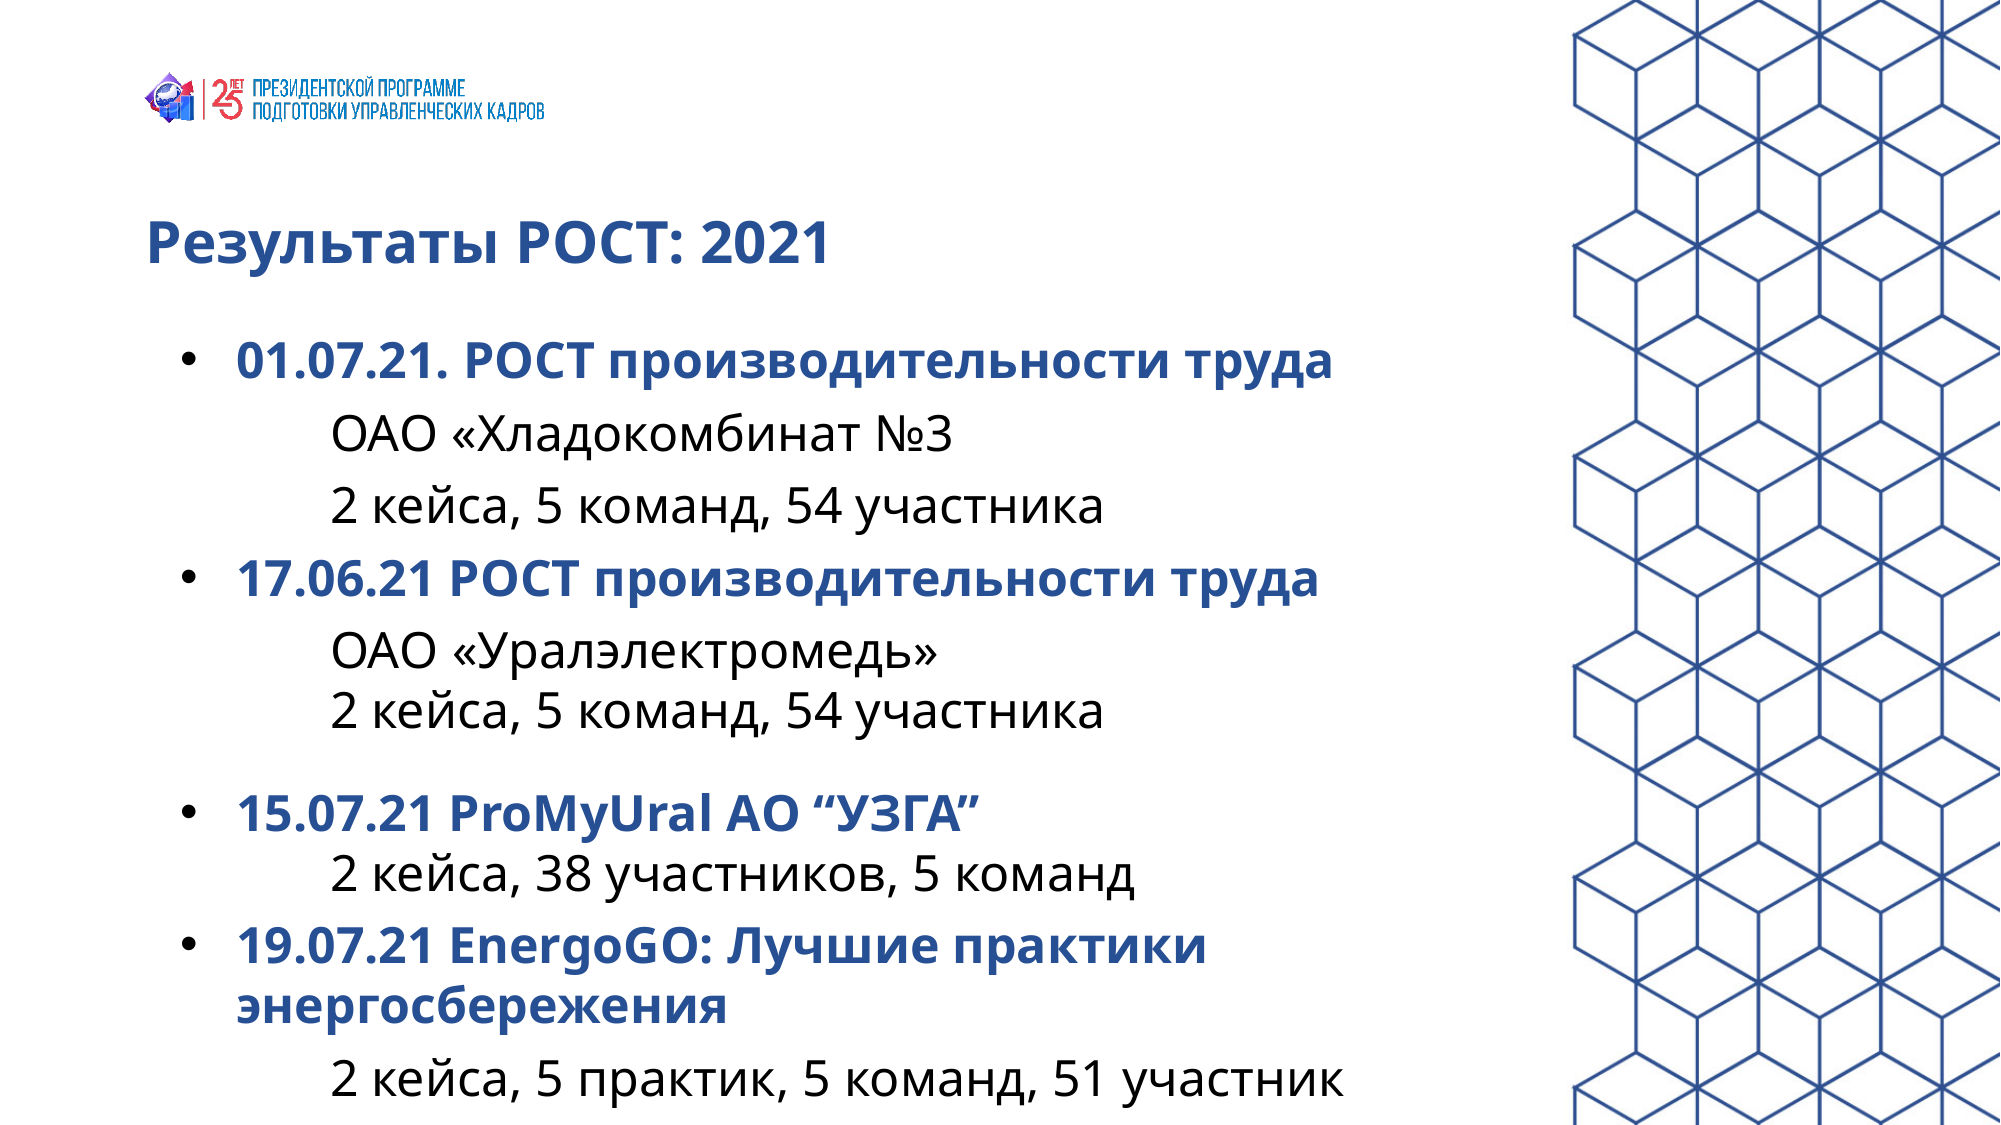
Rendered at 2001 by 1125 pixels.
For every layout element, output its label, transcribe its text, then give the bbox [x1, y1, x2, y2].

picture [0, 0, 2000, 1125]
text_box Результаты РОСТ: 2021 [130, 198, 1766, 283]
text_box 01.07.21. РОСТ производительности труда ОАО «Хладокомбинат №3 2 кейса, 5 команд, 54 участника 17.06.21 РОСТ производительности труда ОАО «Уралэлектромедь» 2 кейса, 5 команд, 54 участника 15.07.21 ProMyUral АО “УЗГА” 2 кейса, 38 участников, 5 команд 19.07.21 EnergoGO: Лучшие практики энергосбережения 2 кейса, 5 практик, 5 команд, 51 участник [144, 320, 1503, 1114]
